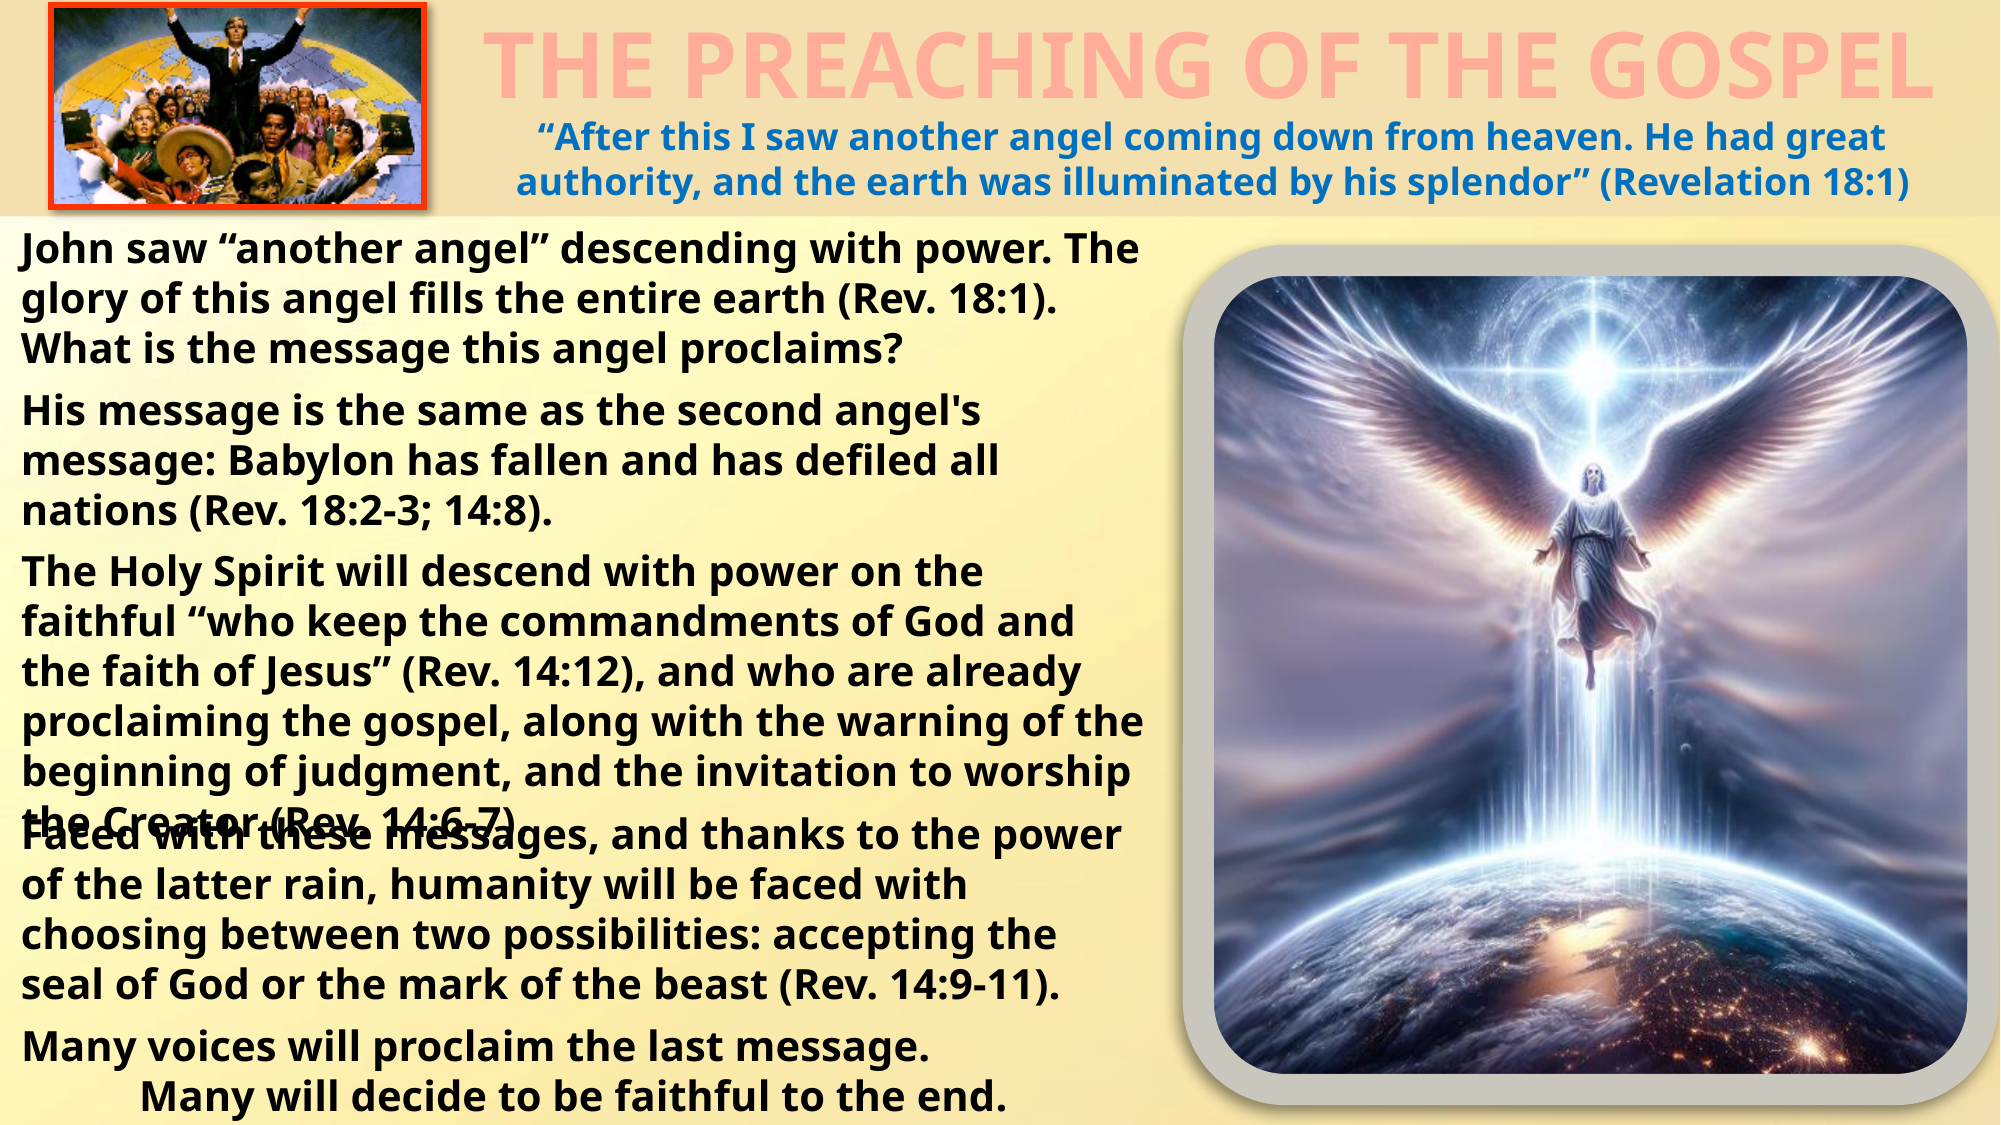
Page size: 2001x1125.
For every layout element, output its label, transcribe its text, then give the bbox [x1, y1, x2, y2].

picture [53, 7, 422, 205]
text_box John saw “another angel” descending with power. The glory of this angel fills the entire earth (Rev. 18:1). What is the message this angel proclaims? [6, 214, 1175, 376]
text_box THE PREACHING OF THE GOSPEL [430, 0, 2000, 125]
text_box His message is the same as the second angel's message: Babylon has fallen and has defiled all nations (Rev. 18:2-3; 14:8). [6, 376, 1175, 541]
text_box “After this I saw another angel coming down from heaven. He had great authority, and the earth was illuminated by his splendor” (Revelation 18:1) [465, 105, 1960, 211]
text_box Faced with these messages, and thanks to the power of the latter rain, humanity will be faced with choosing between two possibilities: accepting the seal of God or the mark of the beast (Rev. 14:9-11). [6, 853, 1160, 1016]
picture [0, 0, 2001, 1125]
text_box The Holy Spirit will descend with power on the faithful “who keep the commandments of God and the faith of Jesus” (Rev. 14:12), and who are already proclaiming the gospel, along with the warning of the beginning of judgment, and the invitation to worship the Creator (Rev. 14:6-7). [6, 541, 1165, 853]
text_box Many voices will proclaim the last message. Many will decide to be faithful to the end. [6, 1012, 1165, 1125]
